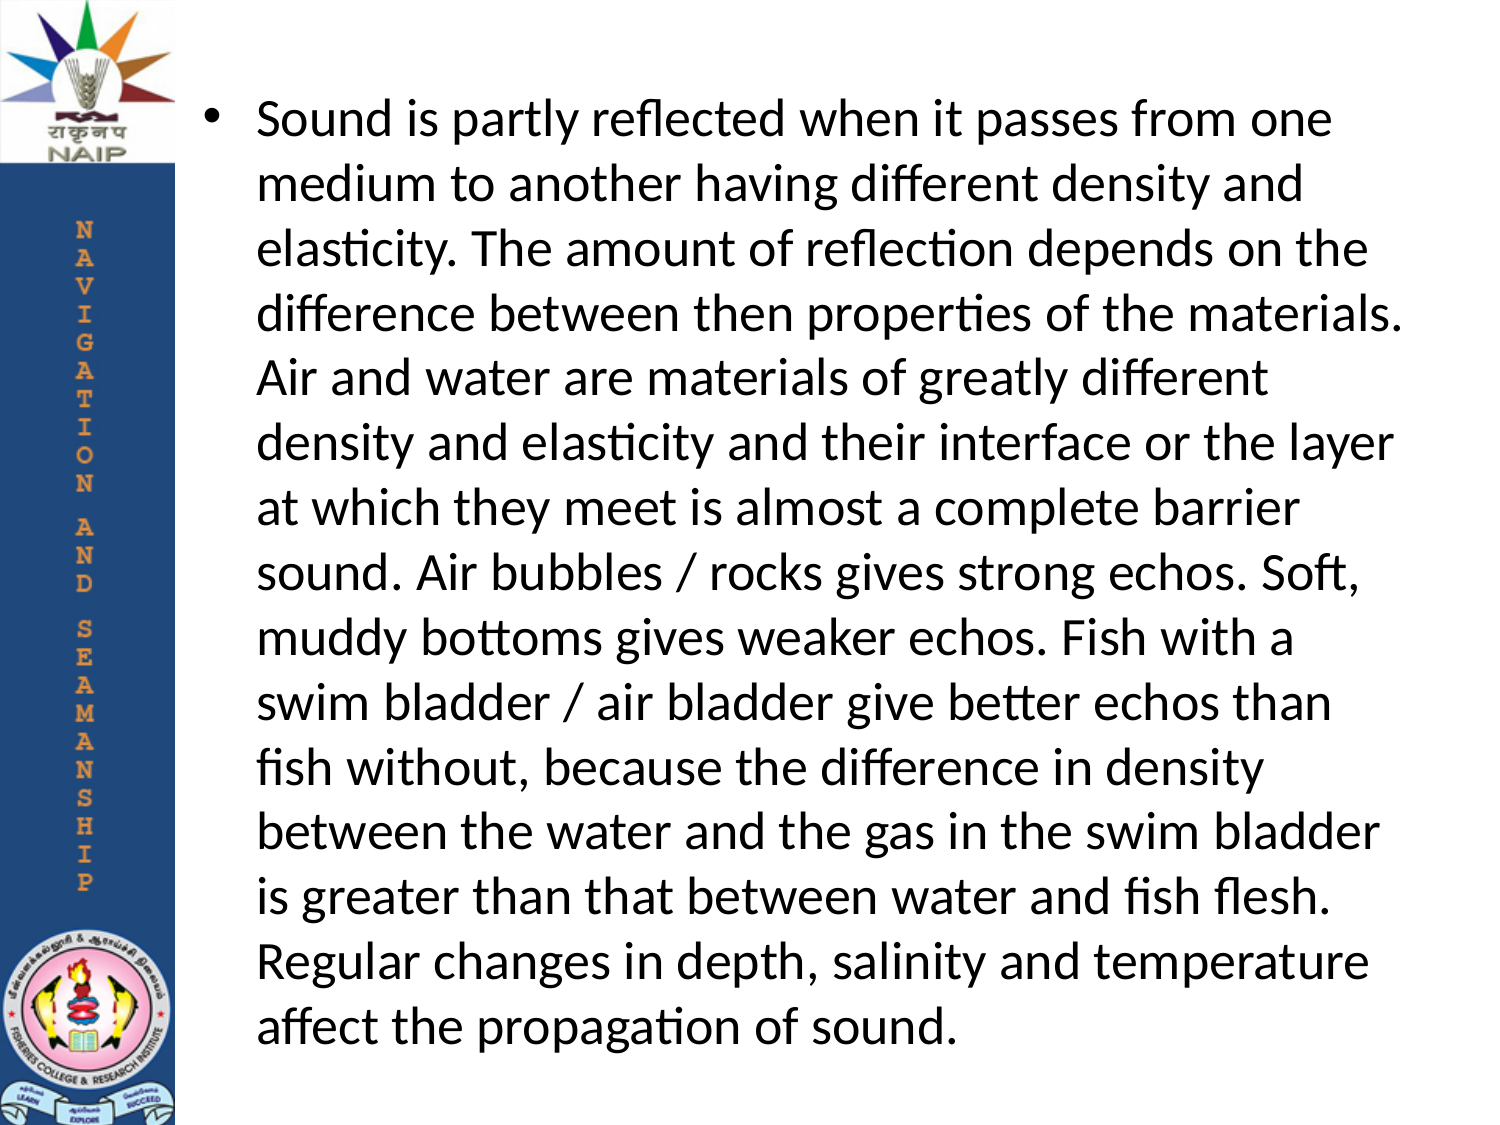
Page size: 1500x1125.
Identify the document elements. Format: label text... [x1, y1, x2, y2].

list Sound is partly reflected when it passes from one medium to another having different density and elasticity. The amount of reflection depends on the difference between then properties of the materials. Air and water are materials of greatly different density and elasticity and their interface or the layer at which they meet is almost a complete barrier sound. Air bubbles / rocks gives strong echos. Soft, muddy bottoms gives weaker echos. Fish with a swim bladder / air bladder give better echos than fish without, because the difference in density between the water and the gas in the swim bladder is greater than that between water and fish flesh. Regular changes in depth, salinity and temperature affect the propagation of sound. [187, 75, 1425, 1088]
picture [0, 0, 176, 1125]
